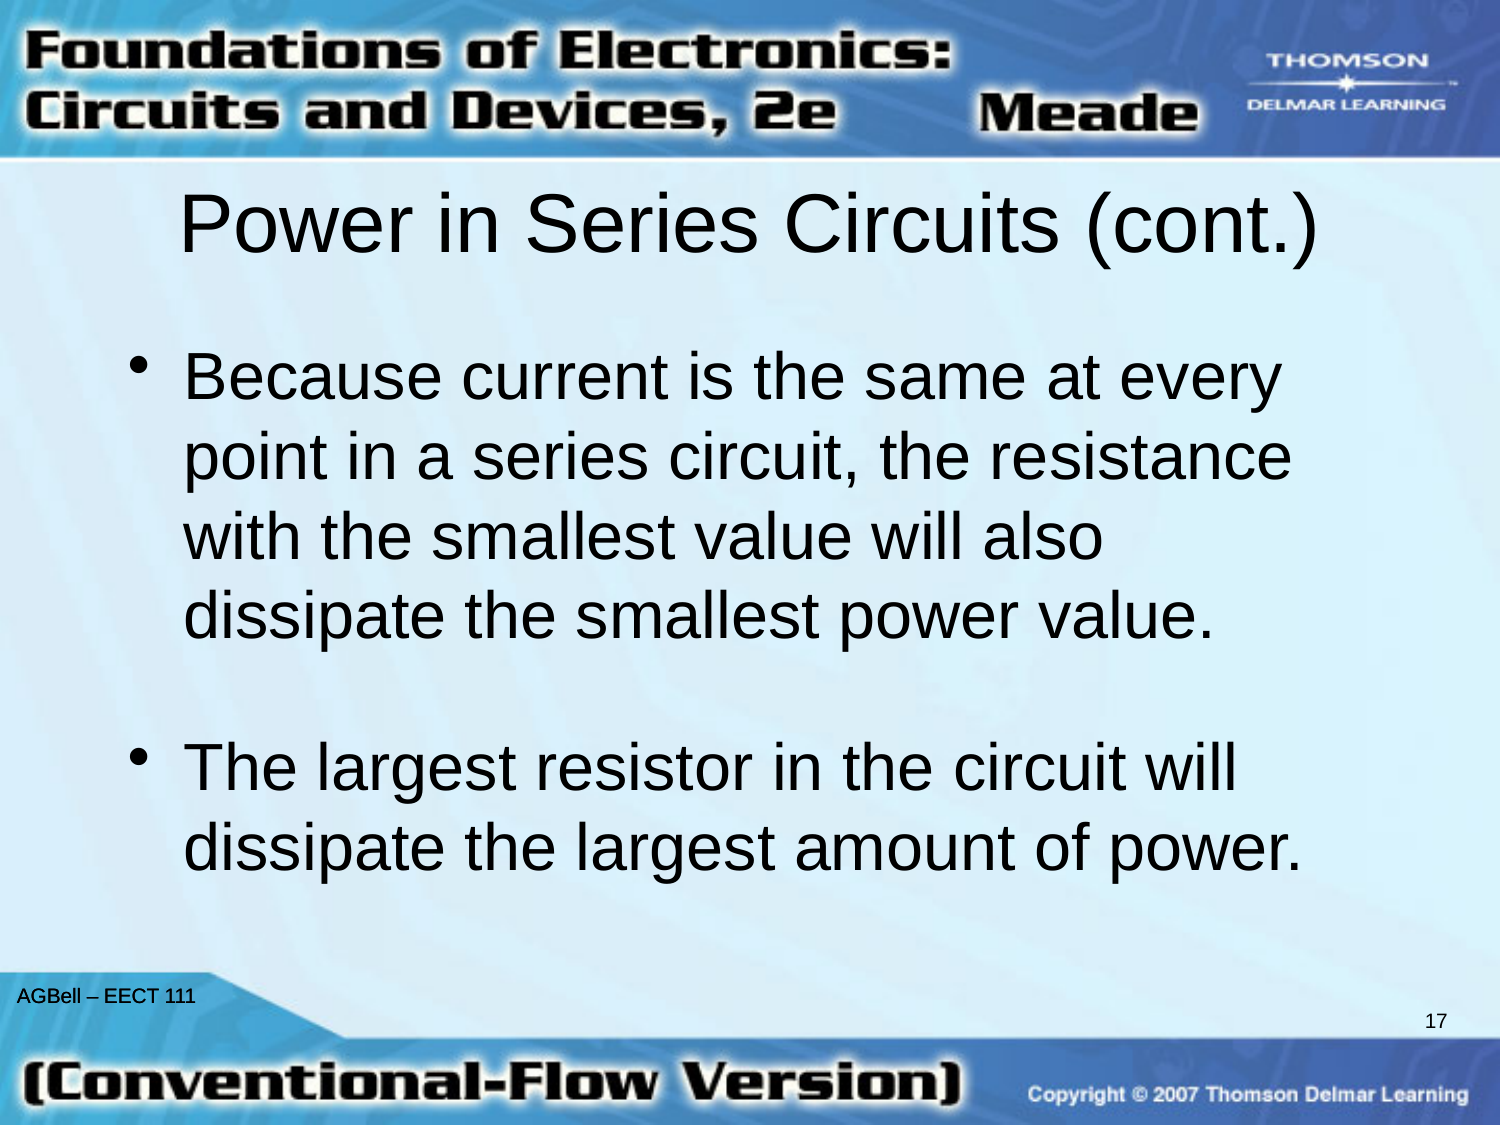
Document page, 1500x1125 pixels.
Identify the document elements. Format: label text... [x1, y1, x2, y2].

list Because current is the same at every point in a series circuit, the resistance with the smallest value will also dissipate the smallest power value. The largest resistor in the circuit will dissipate the largest amount of power. [112, 324, 1388, 1000]
picture [0, 0, 1500, 1125]
title Power in Series Circuits (cont.) [112, 125, 1388, 313]
